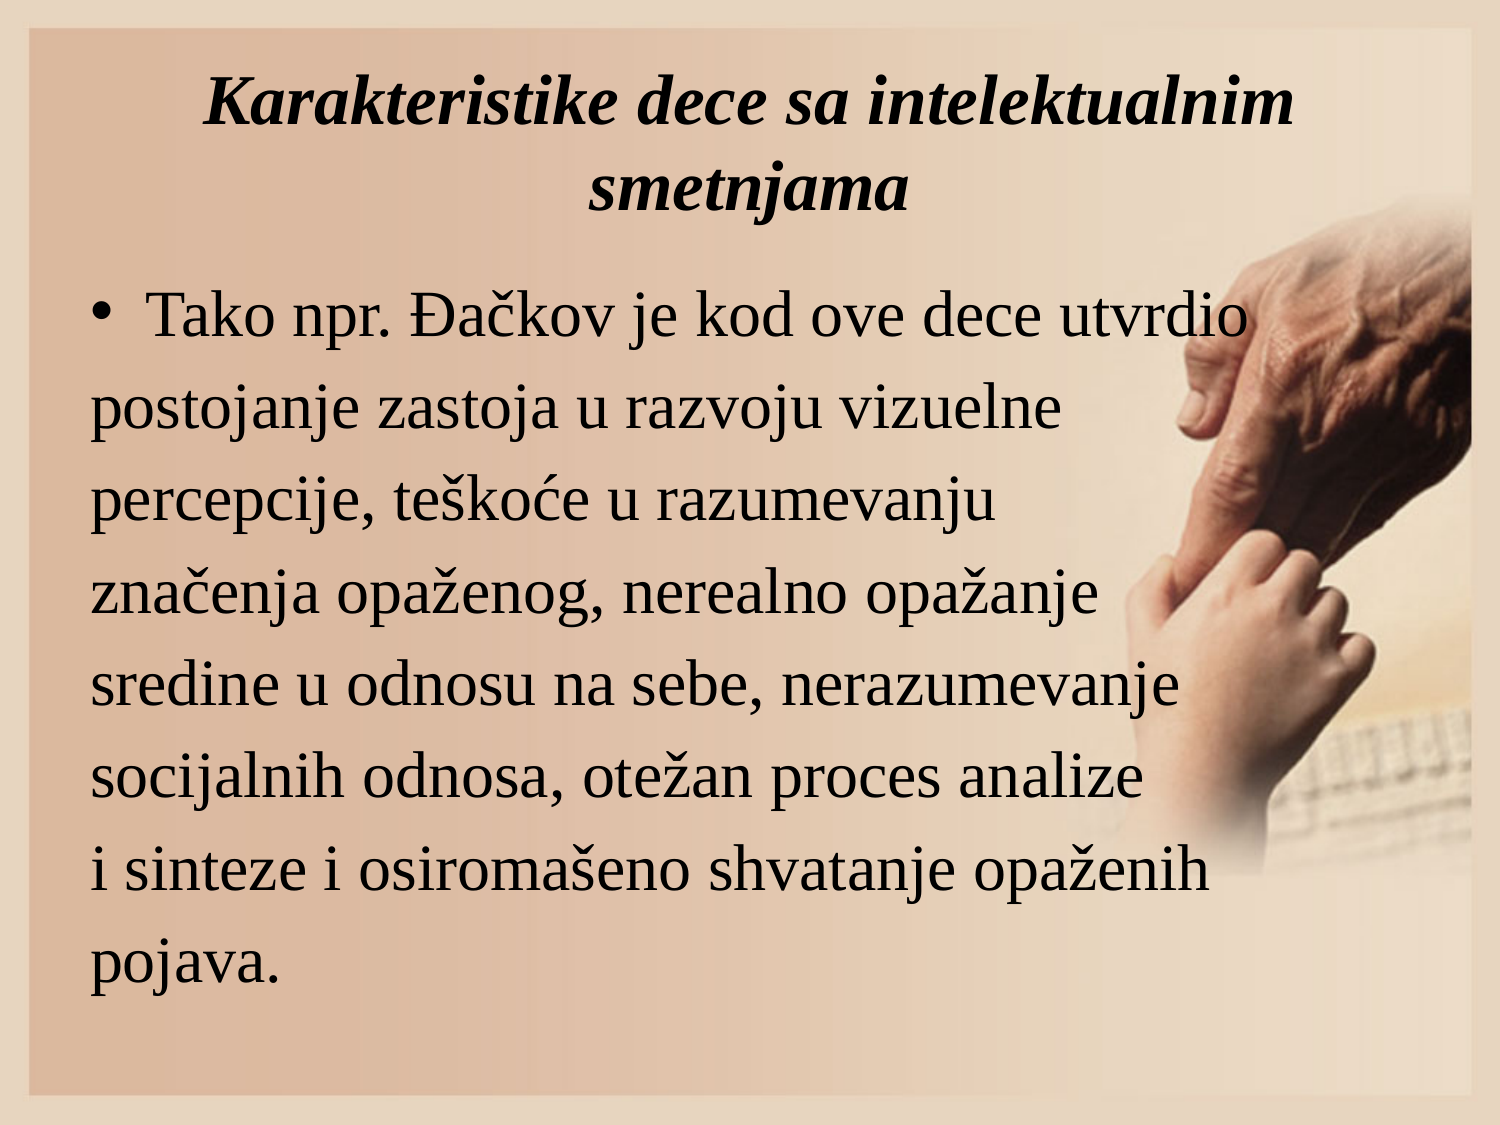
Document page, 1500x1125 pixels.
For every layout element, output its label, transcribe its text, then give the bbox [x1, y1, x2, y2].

list Tako npr. Đačkov je kod ove dece utvrdio postojanje zastoja u razvoju vizuelne percepcije, teškoće u razumevanju značenja opaženog, nerealno opažanje sredine u odnosu na sebe, nerazumevanje socijalnih odnosa, otežan proces analize i sinteze i osiromašeno shvatanje opaženih pojava. [75, 262, 1425, 1005]
title Karakteristike dece sa intelektualnim smetnjama [75, 45, 1425, 233]
picture [0, 0, 1500, 1125]
